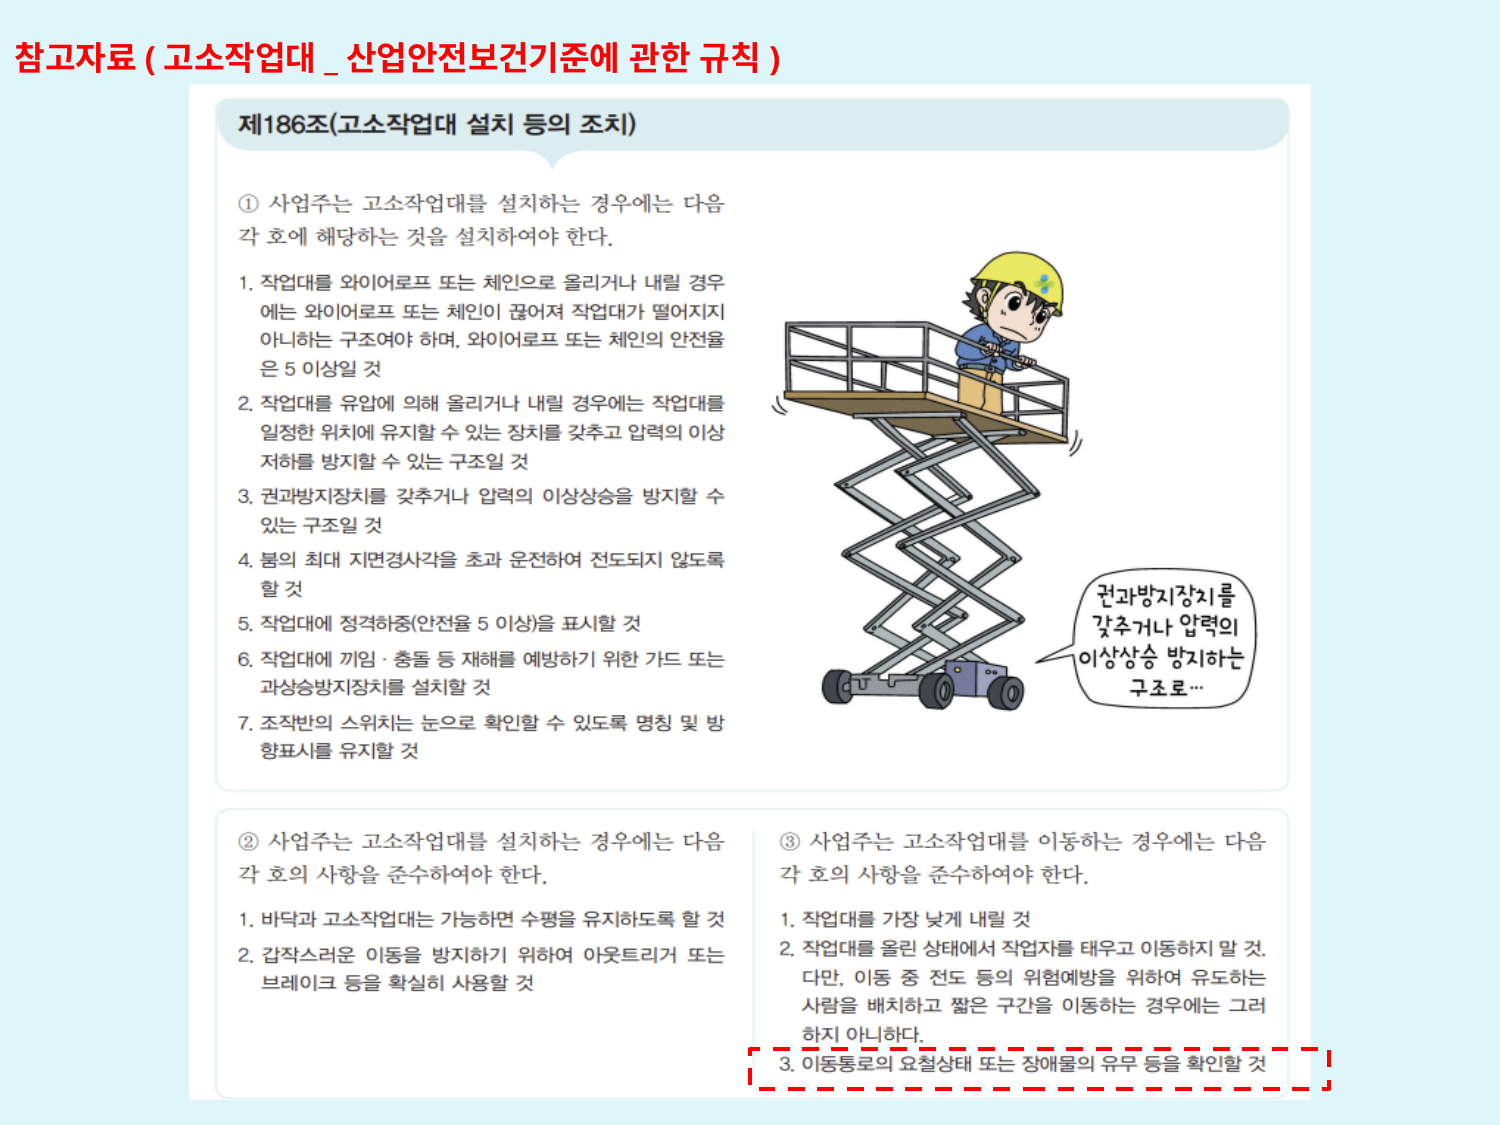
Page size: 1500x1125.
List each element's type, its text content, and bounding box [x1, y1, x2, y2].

text_box [1316, 1047, 1331, 1091]
picture [189, 84, 1311, 1100]
text_box 참고자료(고소작업대_산업안전보건기준에 관한 규칙) [0, 6, 1045, 85]
